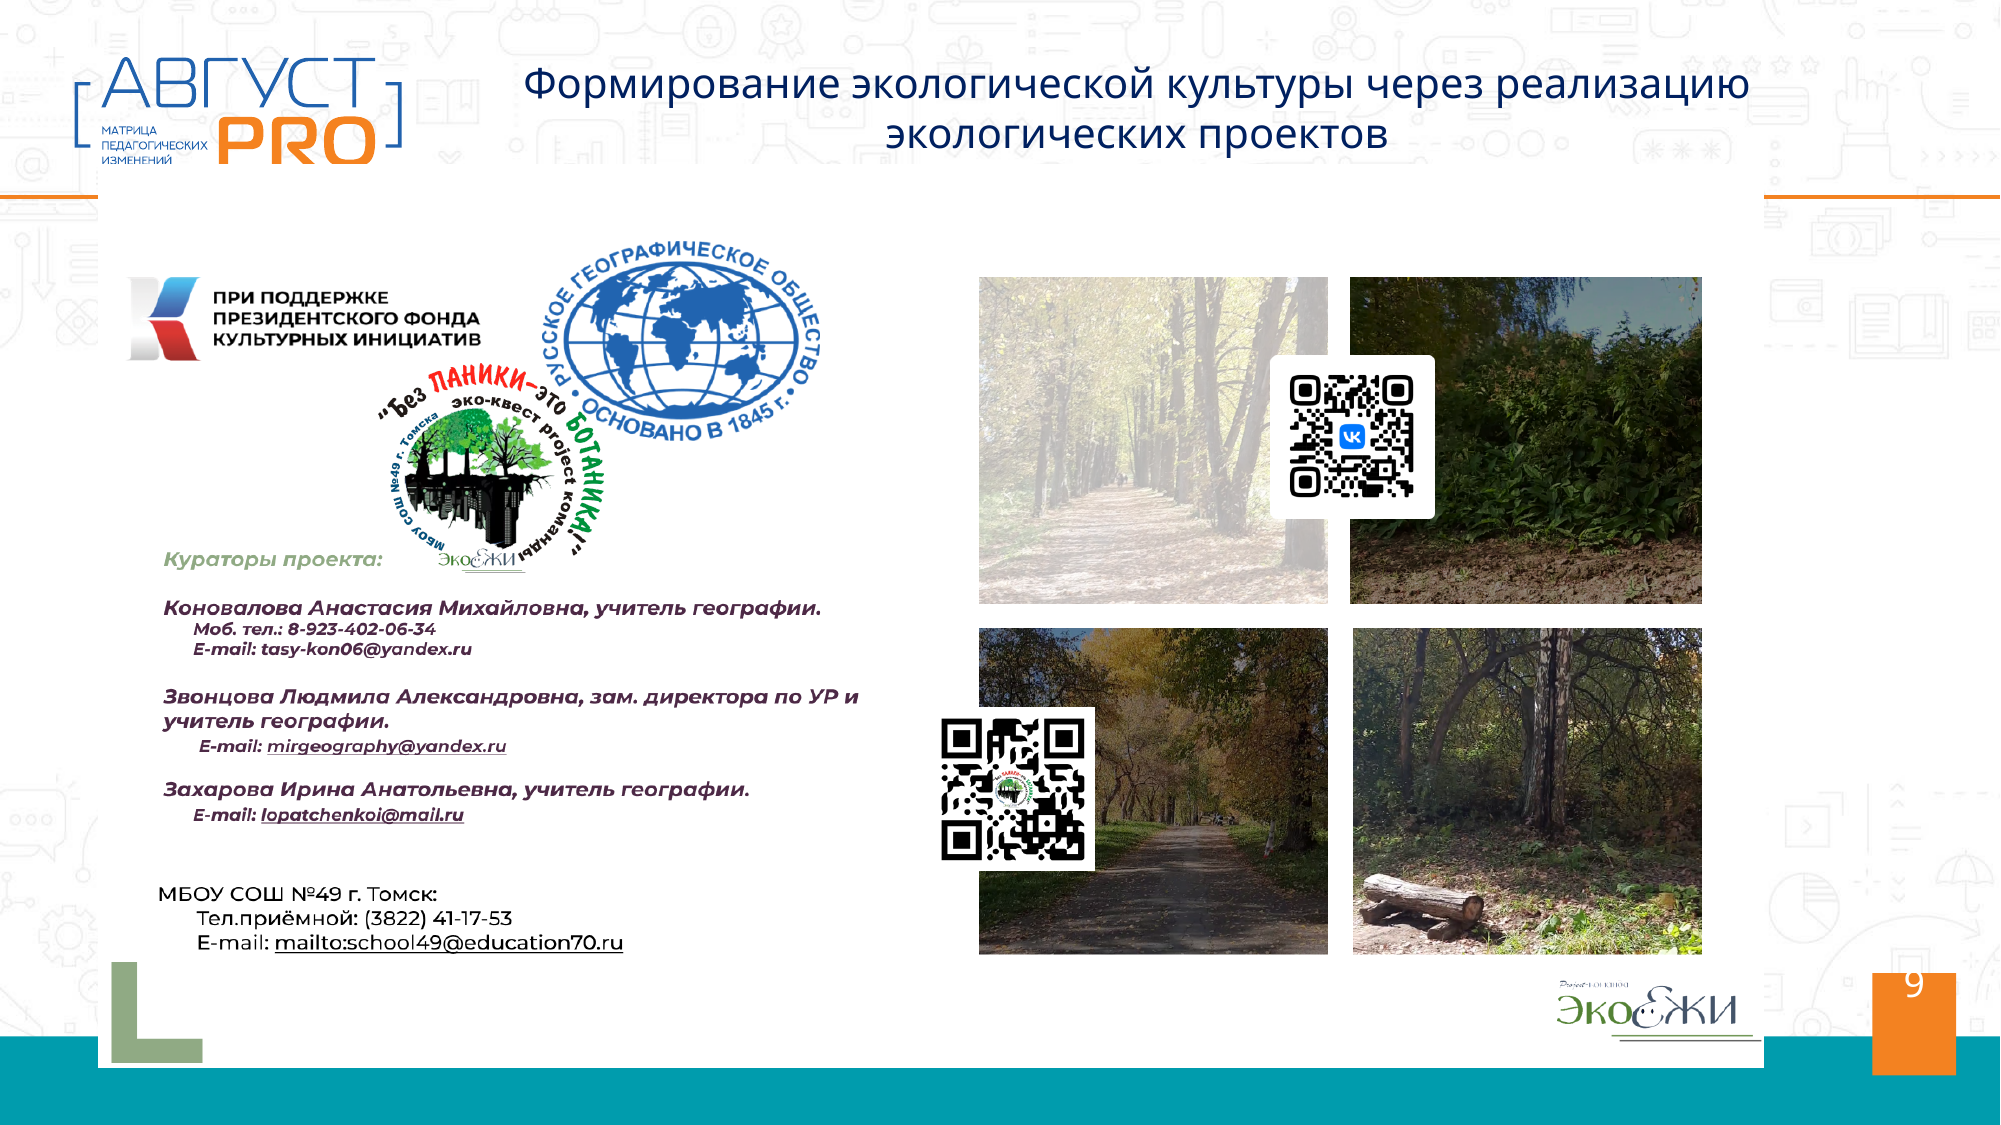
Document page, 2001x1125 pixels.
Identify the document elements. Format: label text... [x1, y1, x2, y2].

picture [0, 0, 2001, 1125]
list Формирование экологической культуры через реализацию экологических проектов [445, 57, 1829, 167]
